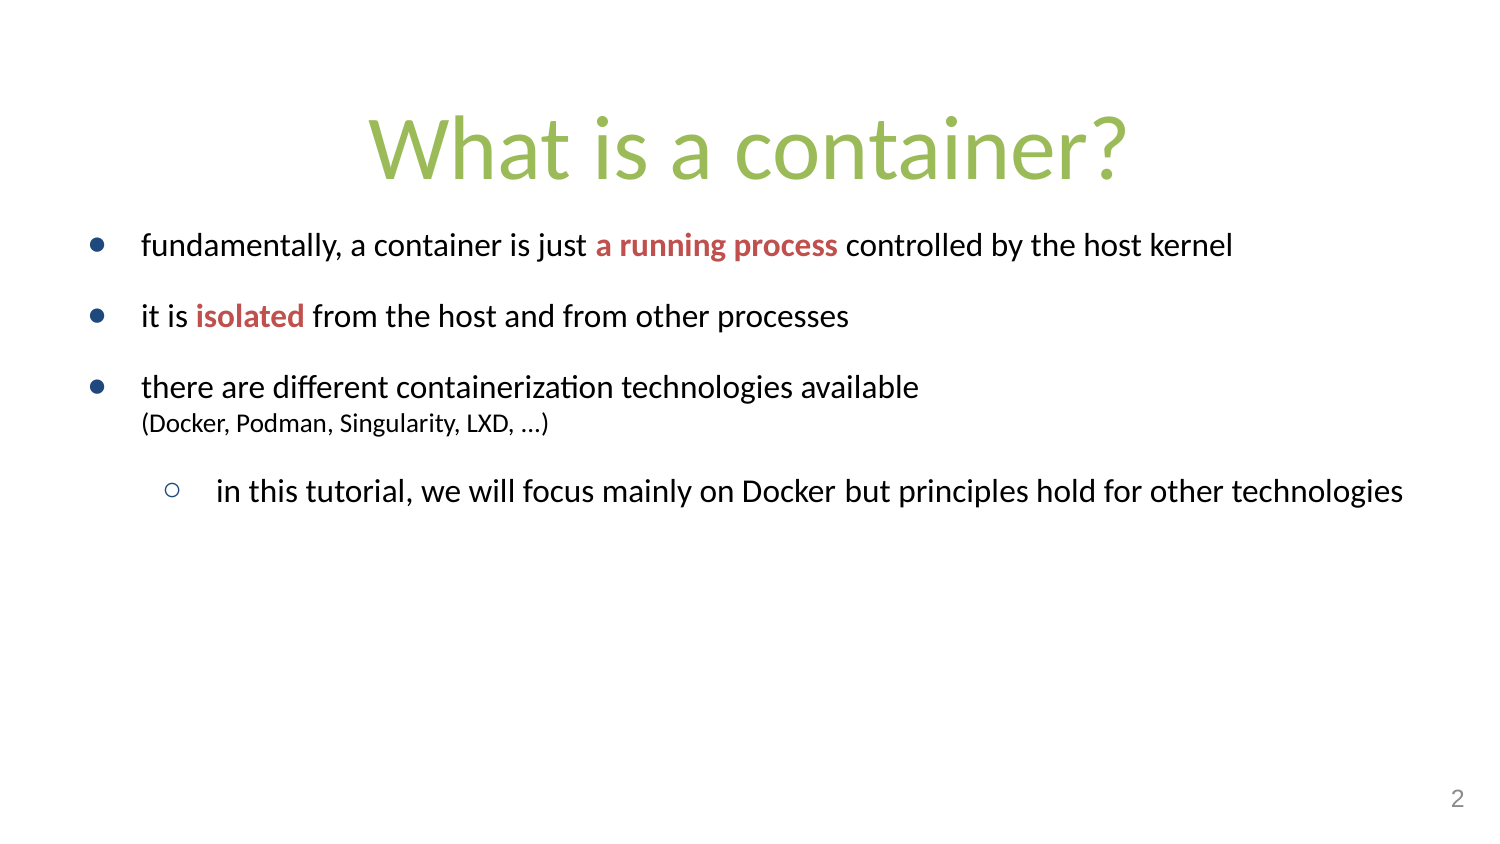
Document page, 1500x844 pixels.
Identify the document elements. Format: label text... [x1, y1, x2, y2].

list fundamentally, a container is just a running process controlled by the host kernel it is isolated from the host and from other processes there are different containerization technologies available (Docker, Podman, Singularity, LXD, ...) in this tutorial, we will focus mainly on Docker but principles hold for other technologies [51, 207, 1449, 750]
title What is a container? [51, 72, 1449, 189]
slide_number 2 [1389, 764, 1480, 830]
